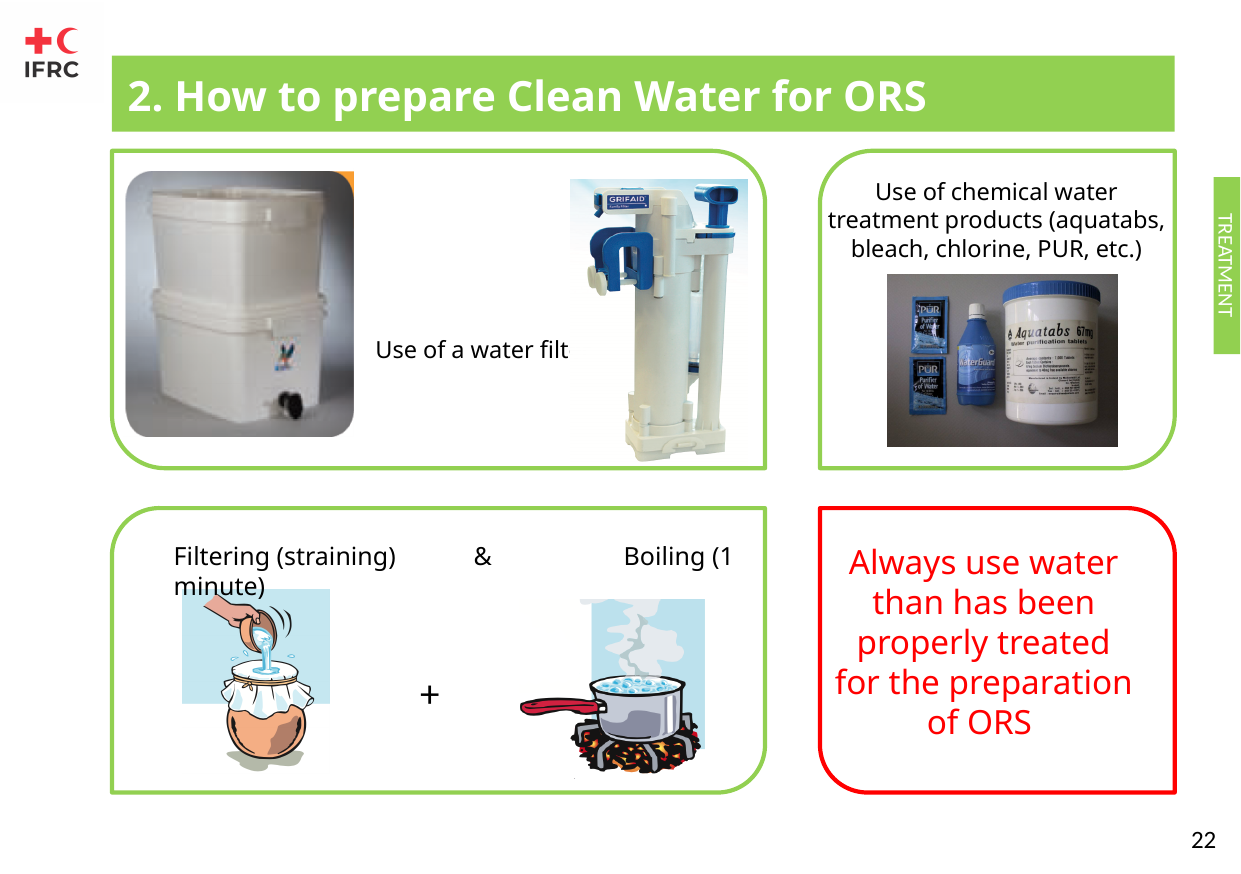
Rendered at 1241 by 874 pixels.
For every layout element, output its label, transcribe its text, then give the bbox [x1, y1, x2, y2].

picture [569, 179, 748, 469]
text_box [1162, 55, 1175, 132]
picture [0, 2, 104, 104]
text_box [819, 508, 1175, 793]
title 2. How to prepare Clean Water for ORS [112, 46, 1162, 142]
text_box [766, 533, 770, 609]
picture [886, 274, 1118, 448]
picture [518, 599, 706, 785]
text_box [112, 150, 766, 469]
text_box Use of chemical water treatment products (aquatabs, bleach, chlorine, PUR, etc.) [811, 169, 832, 270]
picture [182, 588, 330, 775]
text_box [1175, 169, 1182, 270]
text_box 22 [1175, 815, 1232, 861]
picture [122, 167, 354, 438]
text_box TREATMENT [1213, 177, 1241, 355]
text_box [111, 508, 766, 793]
text_box [819, 150, 1175, 469]
